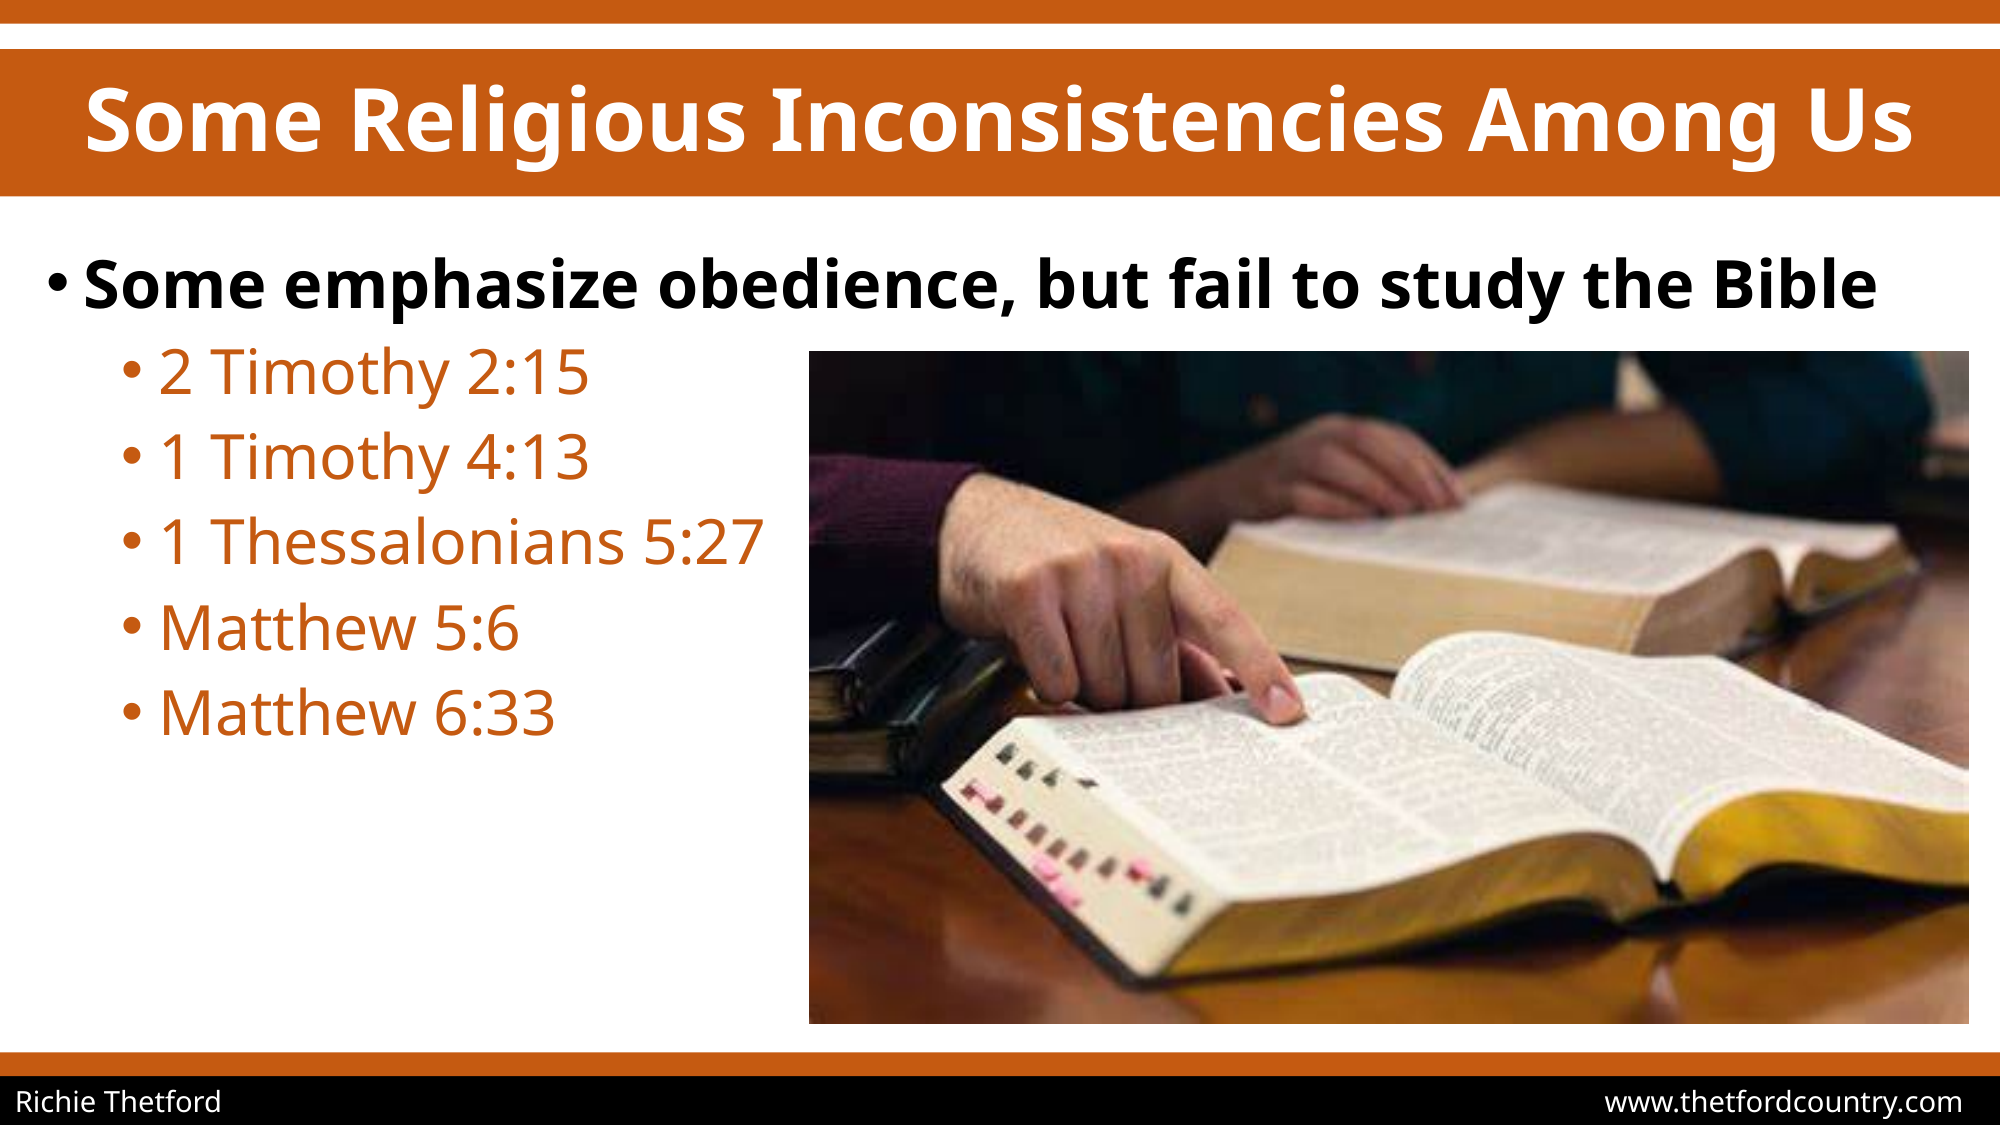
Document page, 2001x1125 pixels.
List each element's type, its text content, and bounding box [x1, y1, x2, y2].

picture [809, 351, 1969, 1024]
text_box [0, 0, 2000, 25]
title Some Religious Inconsistencies Among Us [0, 49, 2000, 197]
text_box [0, 1051, 2000, 1077]
list Some emphasize obedience, but fail to study the Bible 2 Timothy 2:15 1 Timothy 4:13 1 Thessalonians 5:27 Matthew 5:6 Matthew 6:33 [30, 233, 1969, 1036]
text_box Richie Thetford www.thetfordcountry.com [0, 1077, 2000, 1125]
